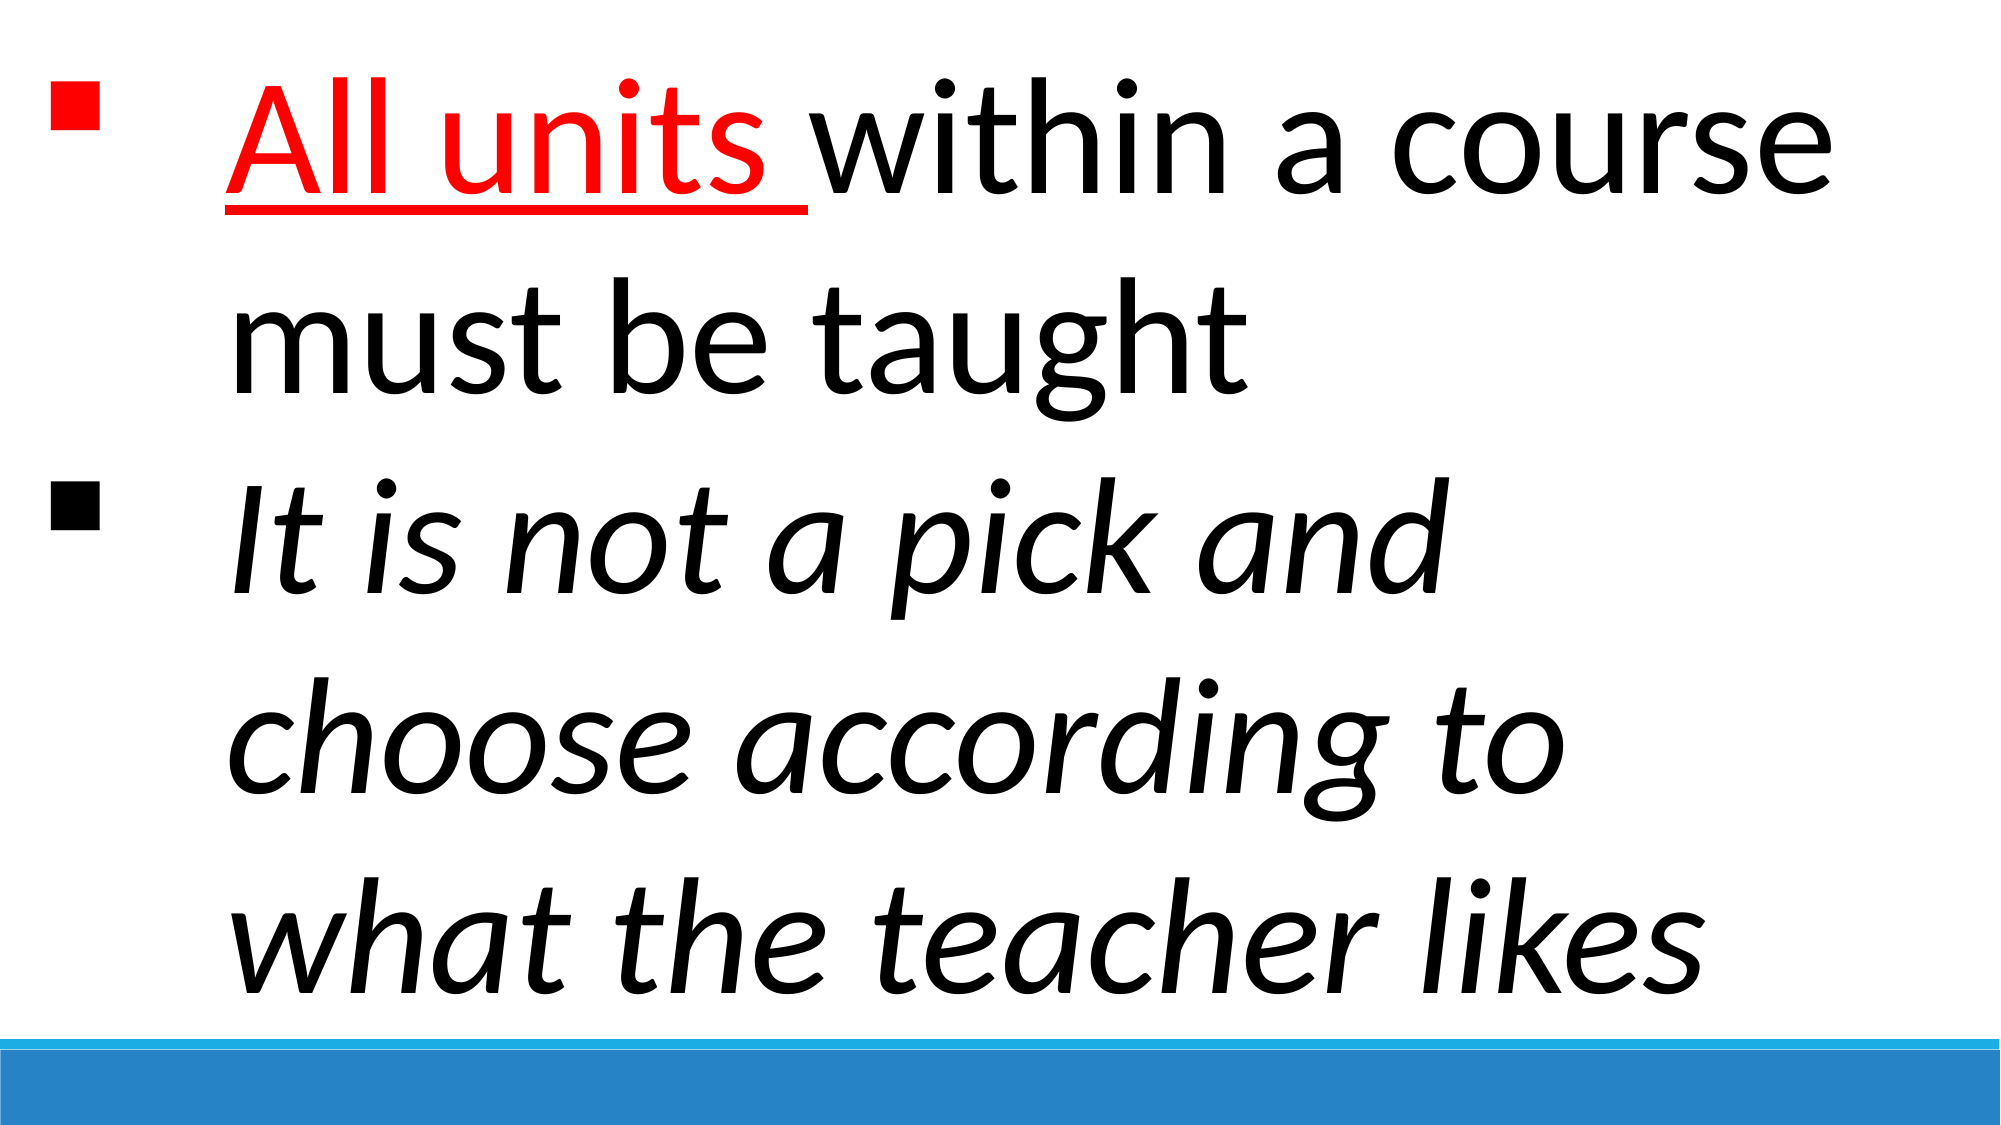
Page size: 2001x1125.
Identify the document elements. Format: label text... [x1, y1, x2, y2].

text_box All units within a course must be taught It is not a pick and choose according to what the teacher likes [22, 19, 1955, 1125]
